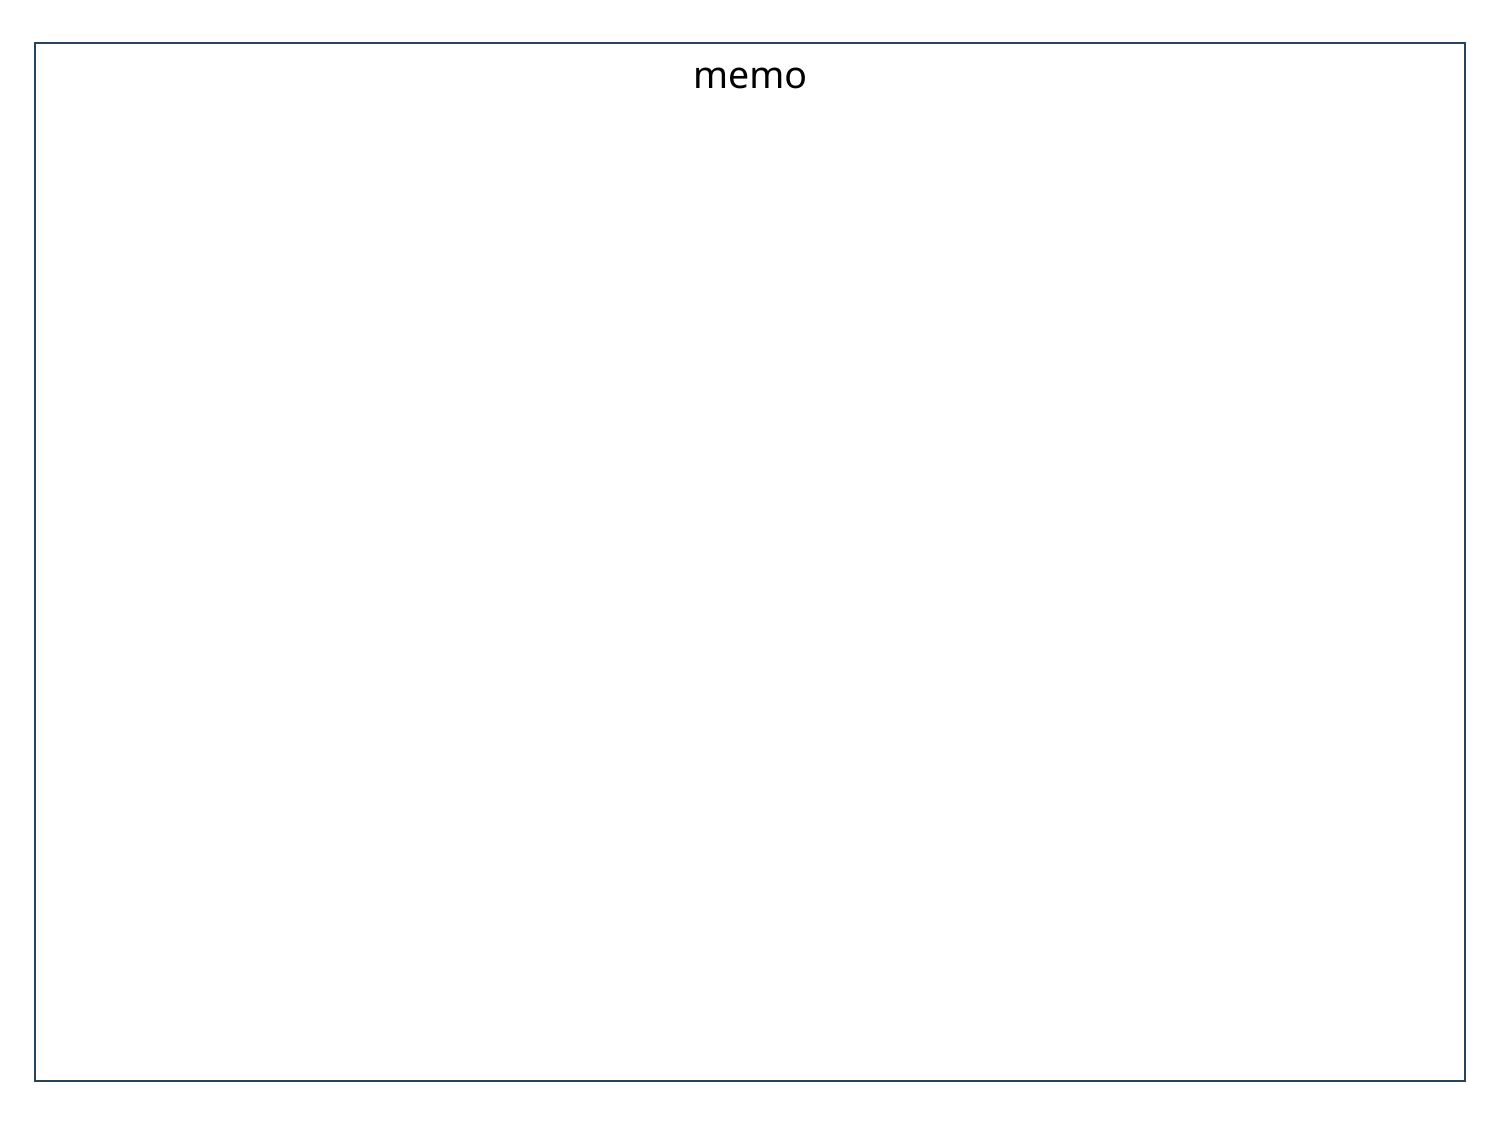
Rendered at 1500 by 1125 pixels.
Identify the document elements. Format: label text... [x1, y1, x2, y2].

text_box memo [34, 42, 1466, 1082]
